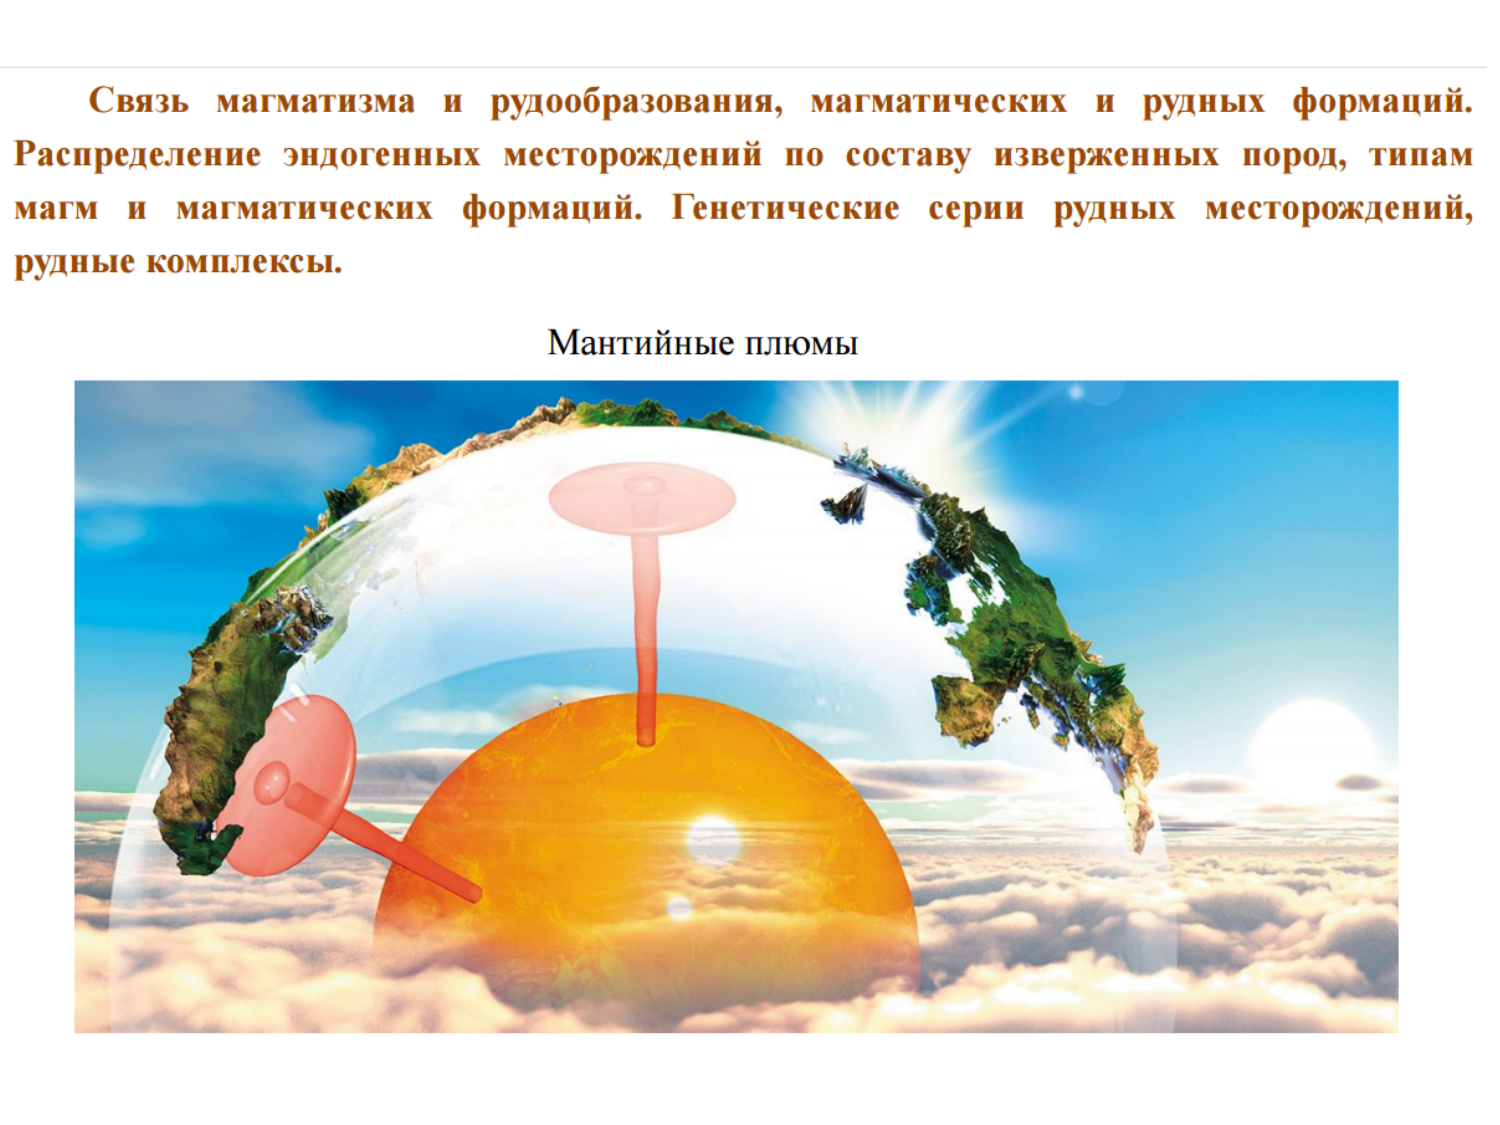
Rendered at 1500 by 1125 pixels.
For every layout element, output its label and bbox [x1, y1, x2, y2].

picture [0, 66, 1487, 1083]
